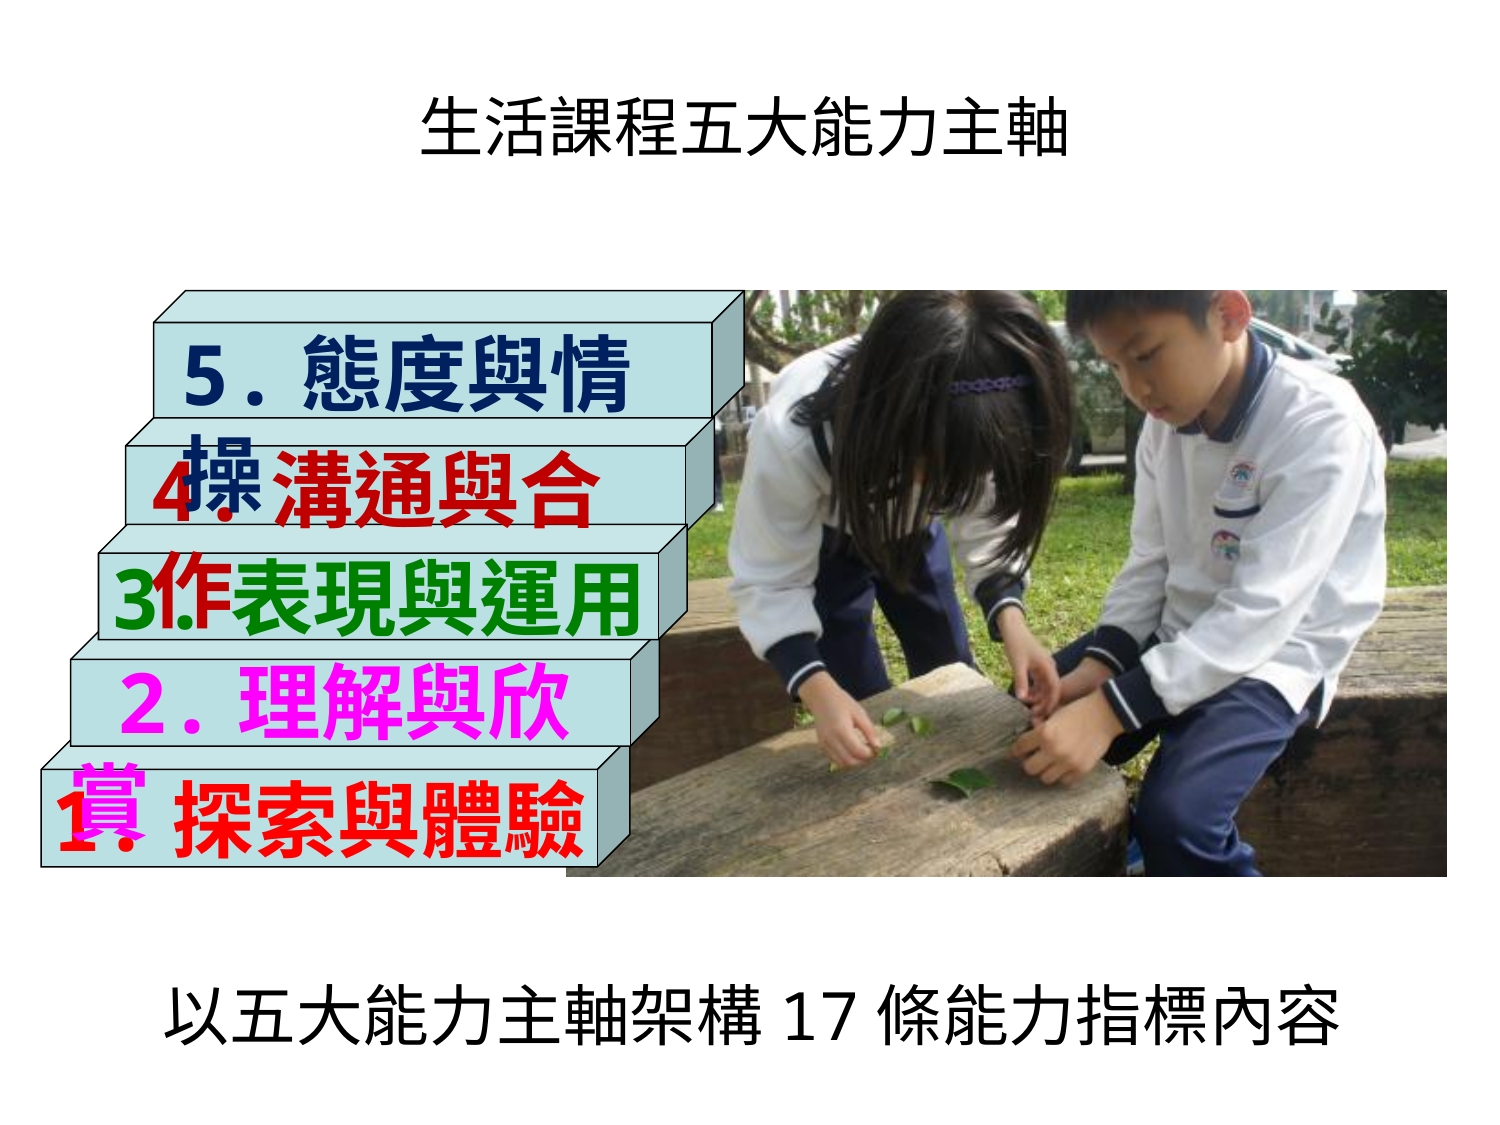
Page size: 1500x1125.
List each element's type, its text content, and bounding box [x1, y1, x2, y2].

text_box [167, 867, 561, 873]
text_box 3.表現與運用 [98, 524, 135, 640]
text_box 1.探索與體驗 [41, 759, 561, 867]
text_box [153, 290, 565, 418]
text_box 2.理解與欣賞 [52, 642, 561, 858]
text_box 以五大能力主軸架構17條能力指標內容 [147, 966, 1358, 1062]
text_box 4.溝通與合作 [135, 430, 561, 645]
text_box 生活課程五大能力主軸 [69, 78, 1420, 172]
text_box 5.態度與情操 [165, 314, 561, 530]
picture [566, 290, 1448, 877]
text_box [125, 437, 135, 525]
